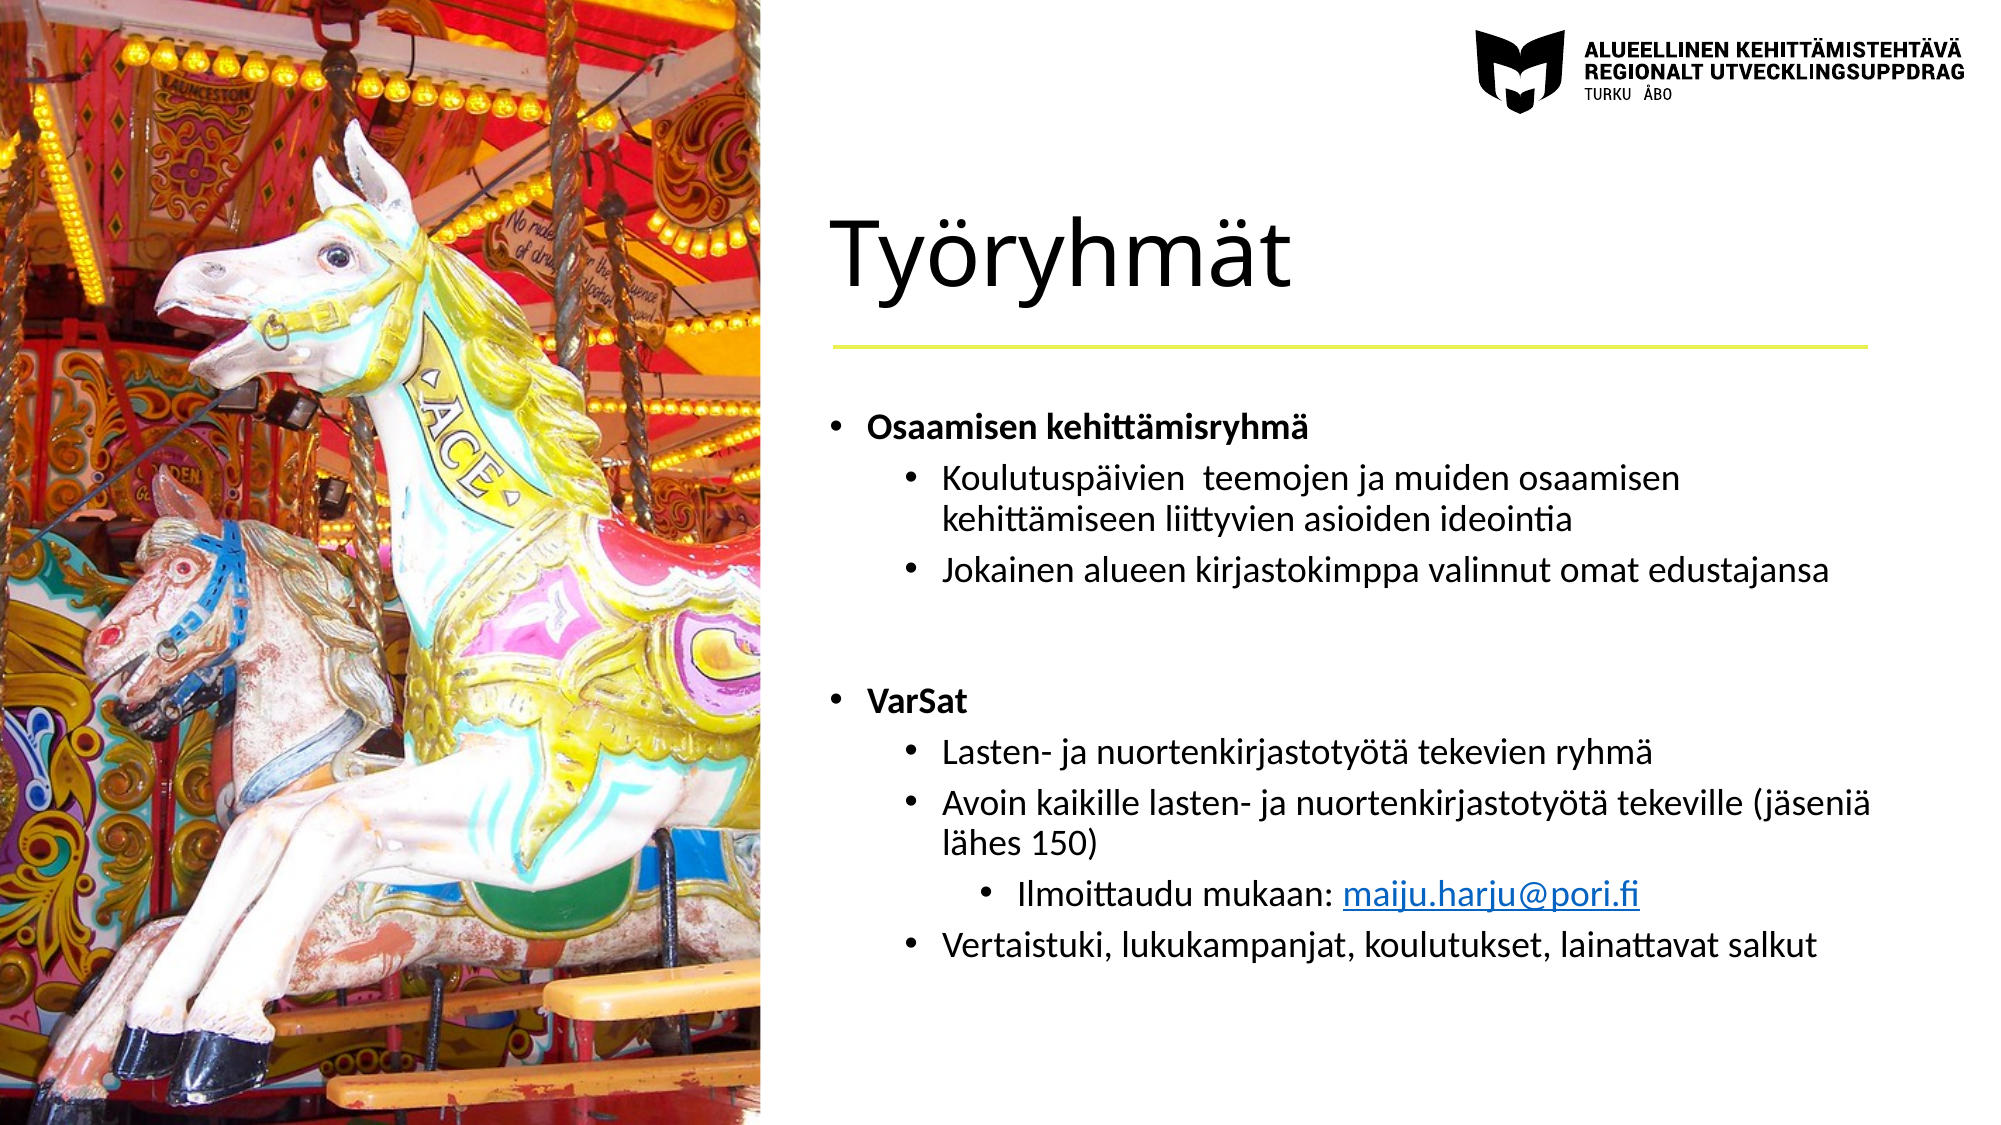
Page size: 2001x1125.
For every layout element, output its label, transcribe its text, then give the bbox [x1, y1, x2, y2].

list Osaamisen kehittämisryhmä Koulutuspäivien teemojen ja muiden osaamisen kehittämiseen liittyvien asioiden ideointia Jokainen alueen kirjastokimppa valinnut omat edustajansa VarSat Lasten- ja nuortenkirjastotyötä tekevien ryhmä Avoin kaikille lasten- ja nuortenkirjastotyötä tekeville (jäseniä lähes 150) Ilmoittaudu mukaan: maiju.harju@pori.fi Vertaistuki, lukukampanjat, koulutukset, lainattavat salkut [814, 399, 1895, 1021]
picture [1451, 7, 1990, 135]
title Työryhmät [814, 103, 1895, 315]
picture [0, 0, 761, 1125]
